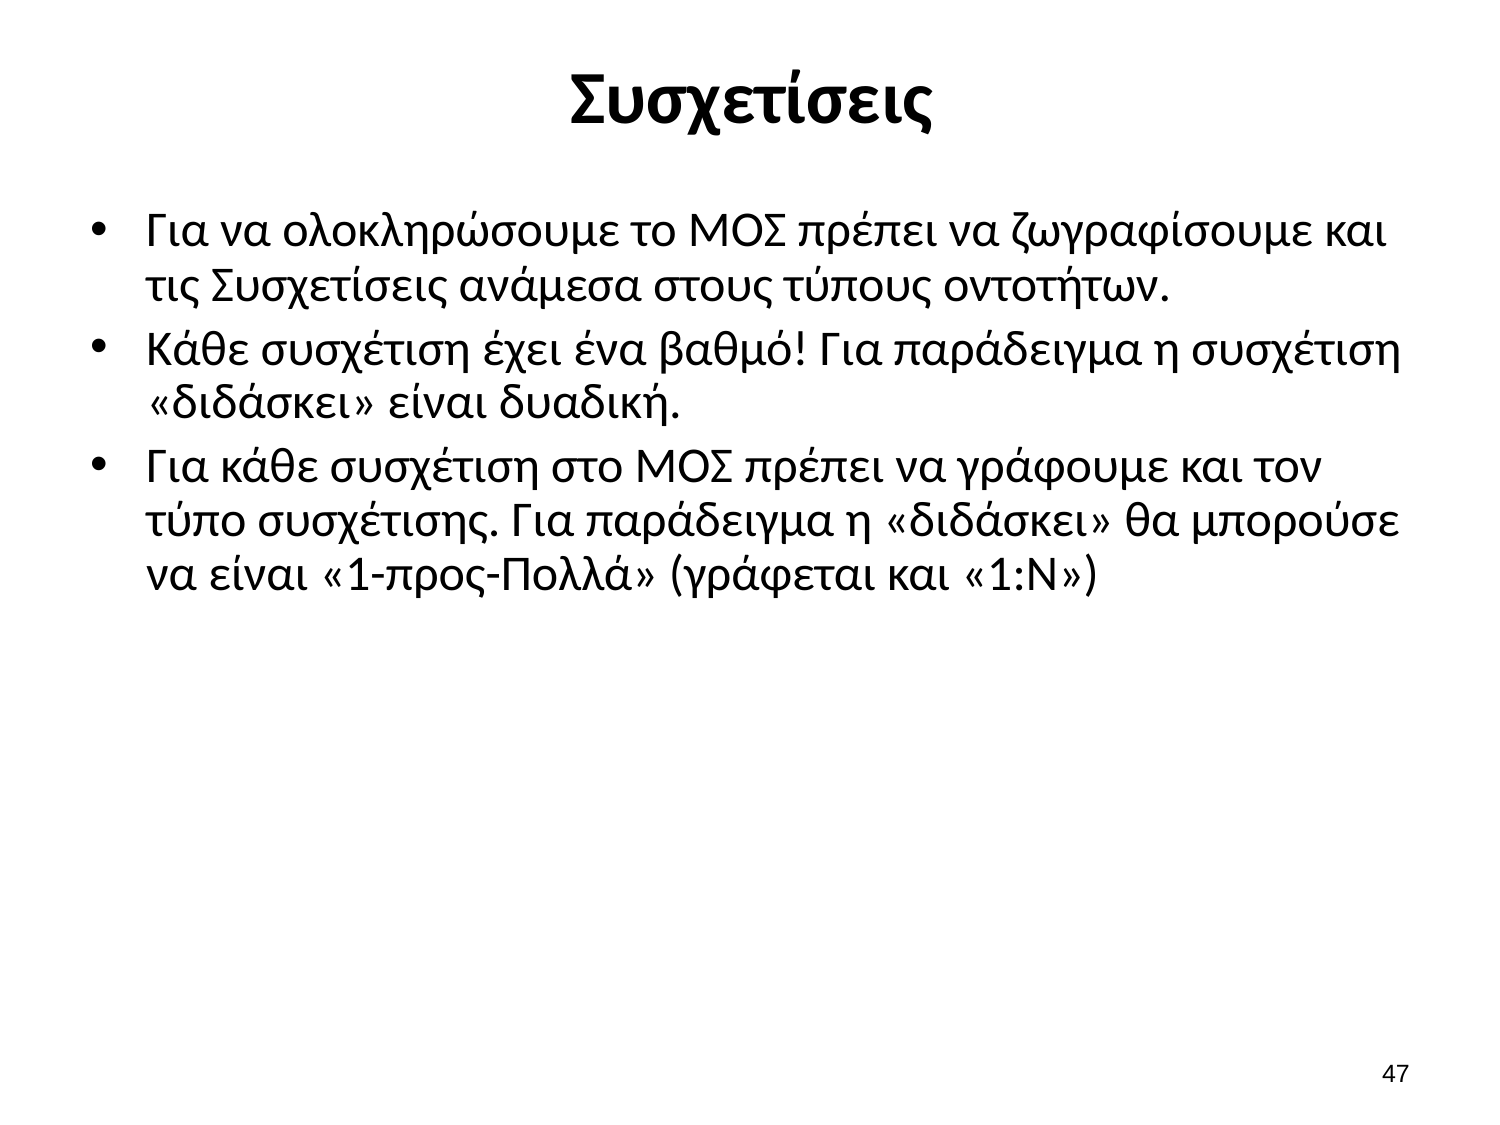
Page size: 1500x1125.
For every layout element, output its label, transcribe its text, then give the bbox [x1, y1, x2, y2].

list Για να ολοκληρώσουμε το ΜΟΣ πρέπει να ζωγραφίσουμε και τις Συσχετίσεις ανάμεσα στους τύπους οντοτήτων. Κάθε συσχέτιση έχει ένα βαθμό! Για παράδειγμα η συσχέτιση «διδάσκει» είναι δυαδική. Για κάθε συσχέτιση στο ΜΟΣ πρέπει να γράφουμε και τον τύπο συσχέτισης. Για παράδειγμα η «διδάσκει» θα μπορούσε να είναι «1-προς-Πολλά» (γράφεται και «1:N») [75, 196, 1425, 1024]
slide_number 46 [1074, 1042, 1425, 1103]
title Συσχετίσεις [76, 19, 1427, 169]
